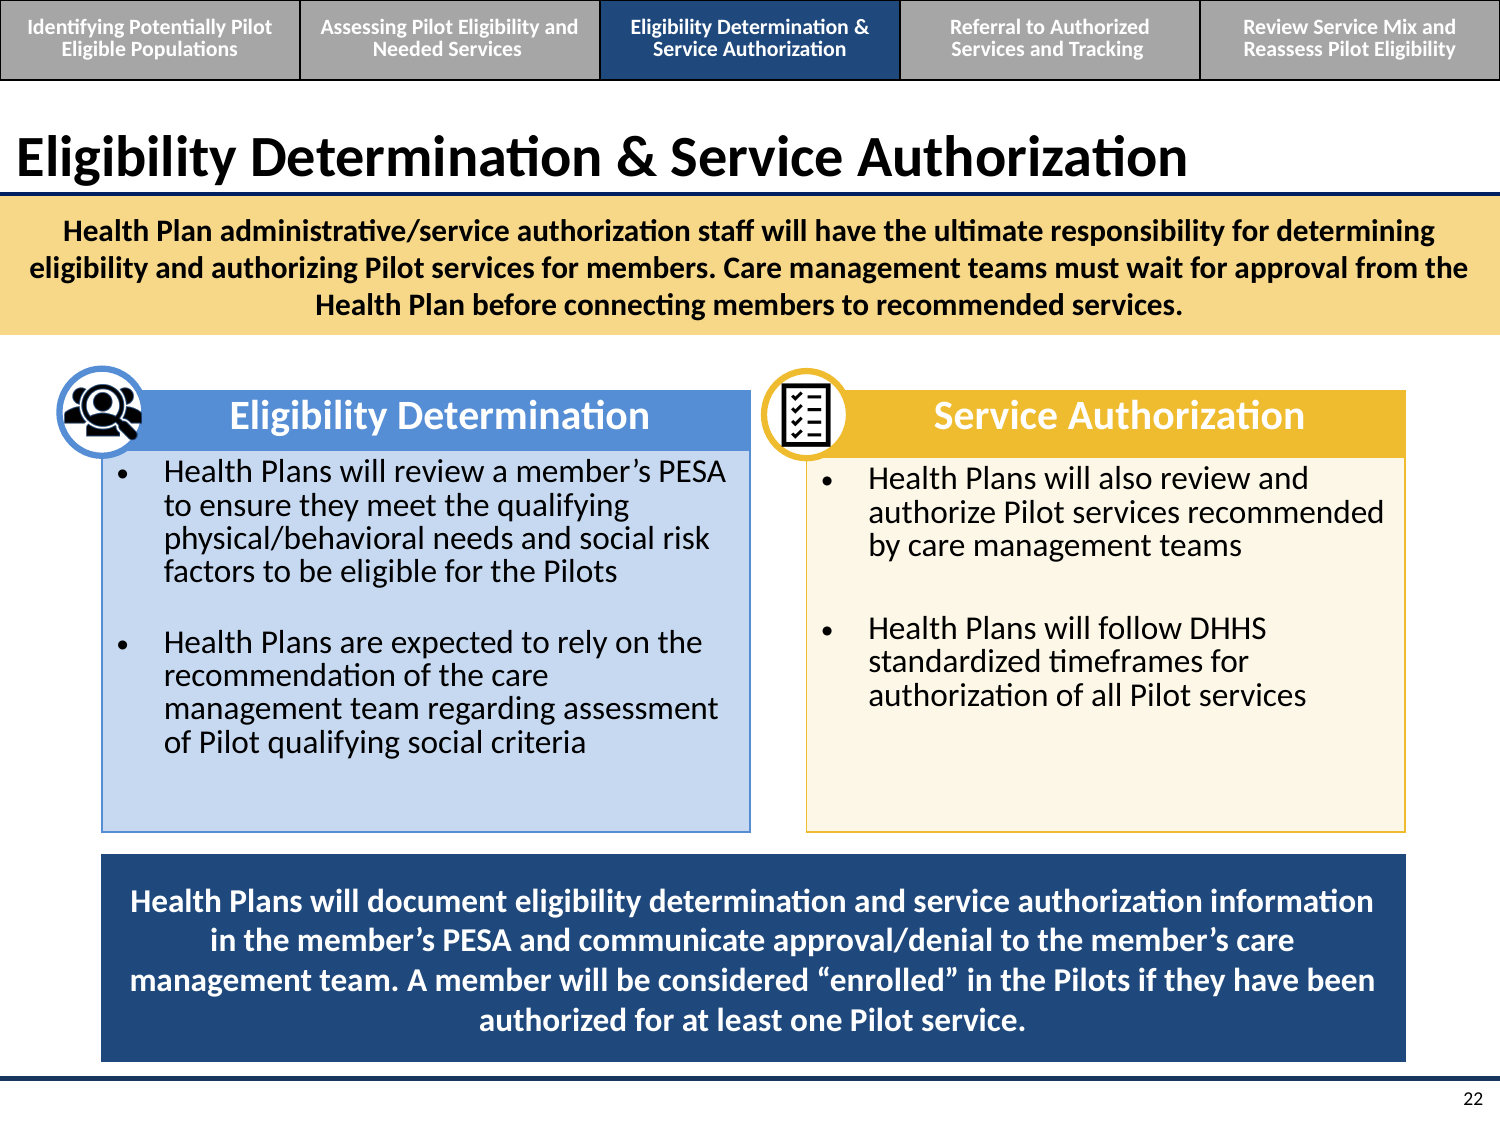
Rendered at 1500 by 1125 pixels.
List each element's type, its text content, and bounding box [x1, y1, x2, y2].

table_cell Health Plans will also review and authorize Pilot services recommended by care management teams Health Plans will follow DHHS standardized timeframes for authorization of all Pilot services [807, 458, 1404, 831]
text_box [783, 370, 830, 377]
table_header Eligibility Determination & Service Authorization [601, 1, 899, 79]
picture [768, 377, 844, 453]
picture [59, 368, 147, 456]
text_box [762, 393, 768, 436]
table_header Service Authorization [823, 392, 1404, 457]
table_header Referral to Authorized Services and Tracking [901, 1, 1199, 79]
table_header Assessing Pilot Eligibility and Needed Services [301, 1, 599, 79]
table_header Review Service Mix and Reassess Pilot Eligibility [1201, 1, 1499, 79]
text_box [844, 392, 851, 438]
table_header Eligibility Determination [147, 392, 749, 449]
text_box [784, 453, 829, 460]
text_box Health Plans will document eligibility determination and service authorization information in the member’s PESA and communicate approval/denial to the member’s care management team. A member will be considered “enrolled” in the Pilots if they have been authorized for at least one Pilot service. [101, 854, 1406, 1062]
slide_number 22 [1407, 1075, 1500, 1121]
table_cell Health Plans will review a member’s PESA to ensure they meet the qualifying physical/behavioral needs and social risk factors to be eligible for the Pilots Health Plans are expected to rely on the recommendation of the care management team regarding assessment of Pilot qualifying social criteria [103, 451, 749, 831]
title Eligibility Determination & Service Authorization [0, 105, 1413, 193]
text_box Health Plan administrative/service authorization staff will have the ultimate responsibility for determining eligibility and authorizing Pilot services for members. Care management teams must wait for approval from the Health Plan before connecting members to recommended services. [0, 196, 1500, 335]
table_header Identifying Potentially Pilot Eligible Populations [1, 1, 299, 79]
